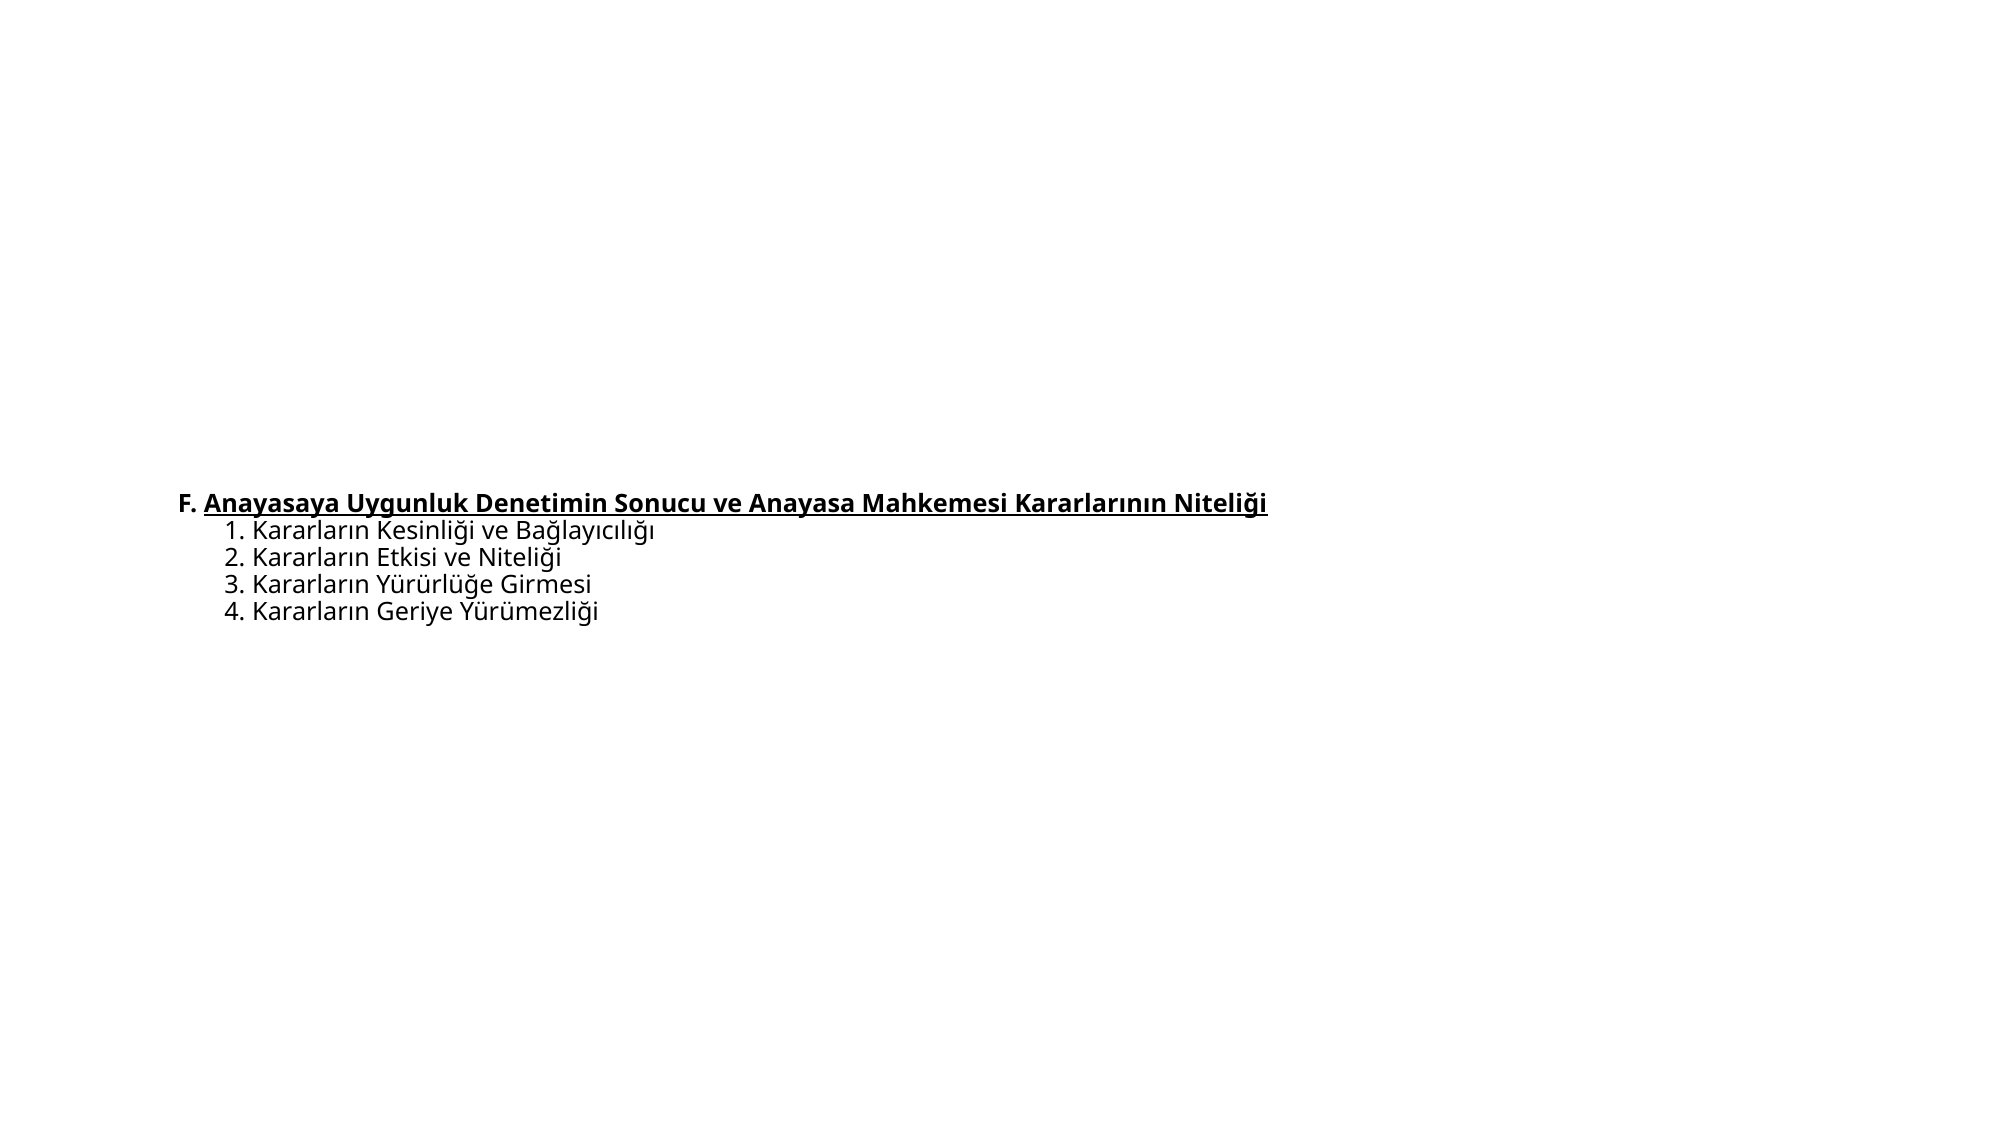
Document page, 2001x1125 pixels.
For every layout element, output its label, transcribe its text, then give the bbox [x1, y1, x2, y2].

title F. Anayasaya Uygunluk Denetimin Sonucu ve Anayasa Mahkemesi Kararlarının Niteliği 1. Kararların Kesinliği ve Bağlayıcılığı 2. Kararların Etkisi ve Niteliği 3. Kararların Yürürlüğe Girmesi 4. Kararların Geriye Yürümezliği [162, 480, 1888, 698]
